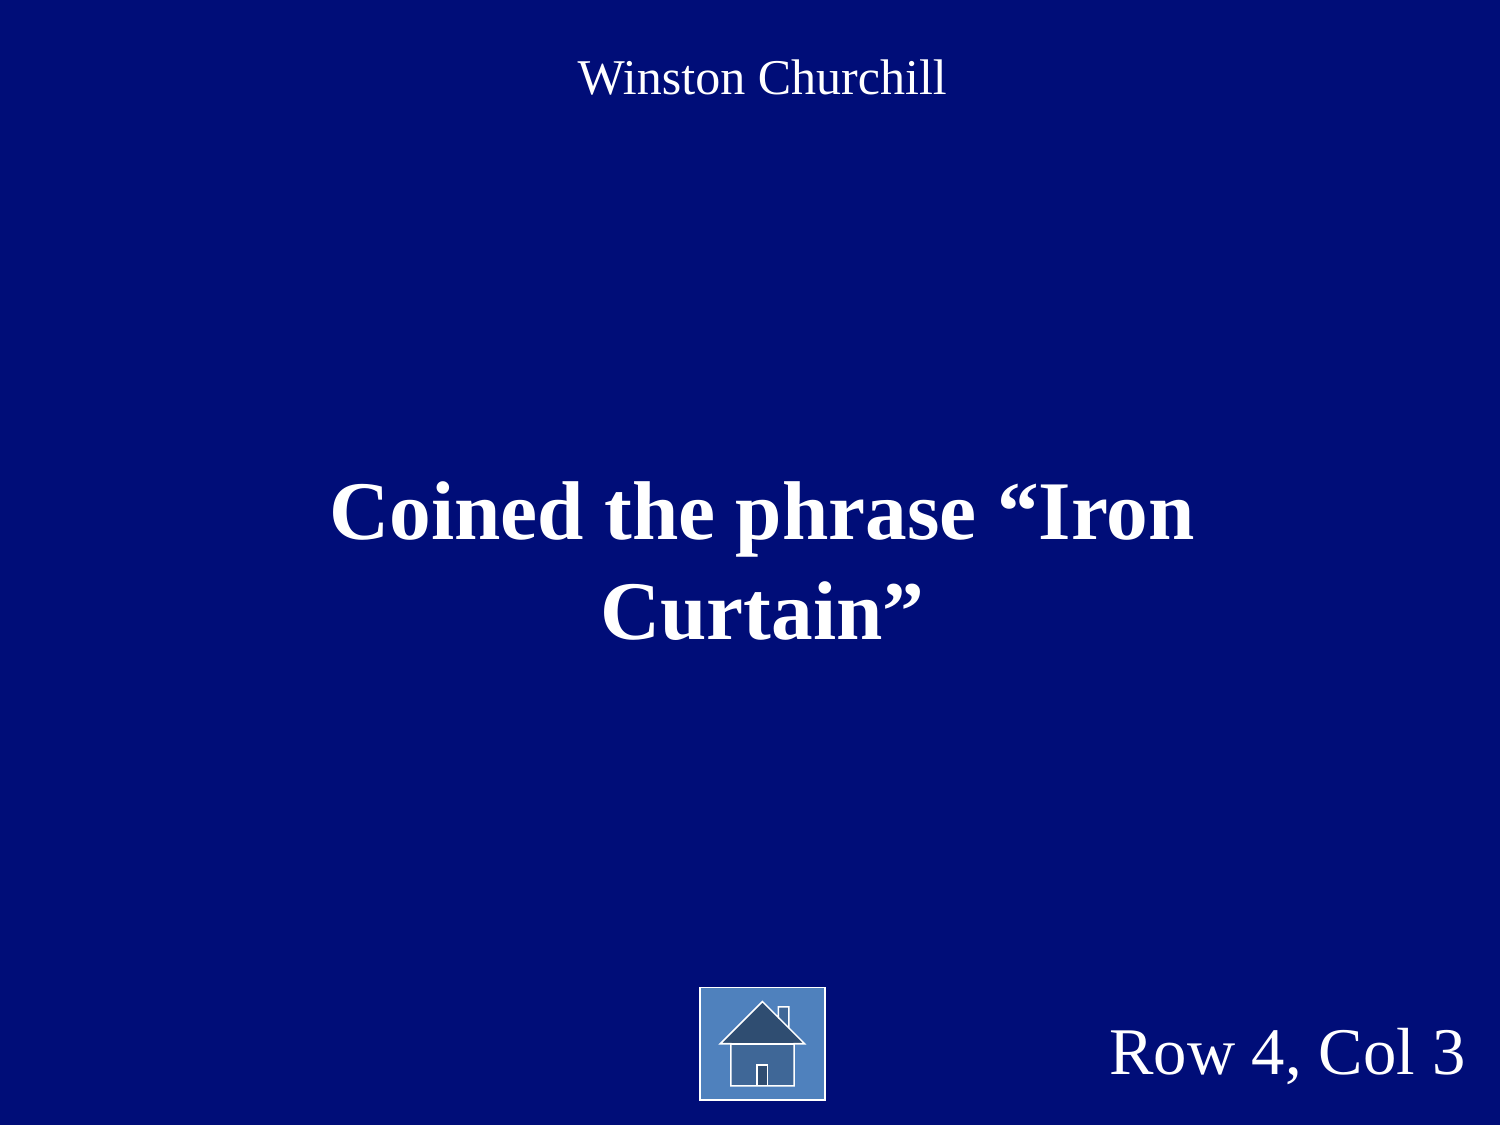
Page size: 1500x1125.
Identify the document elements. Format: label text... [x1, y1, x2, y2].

text_box Winston Churchill [174, 37, 1350, 113]
text_box Coined the phrase “Iron Curtain” [174, 224, 1351, 888]
subtitle Row 4, Col 3 [1074, 999, 1500, 1125]
text_box [699, 987, 826, 1101]
